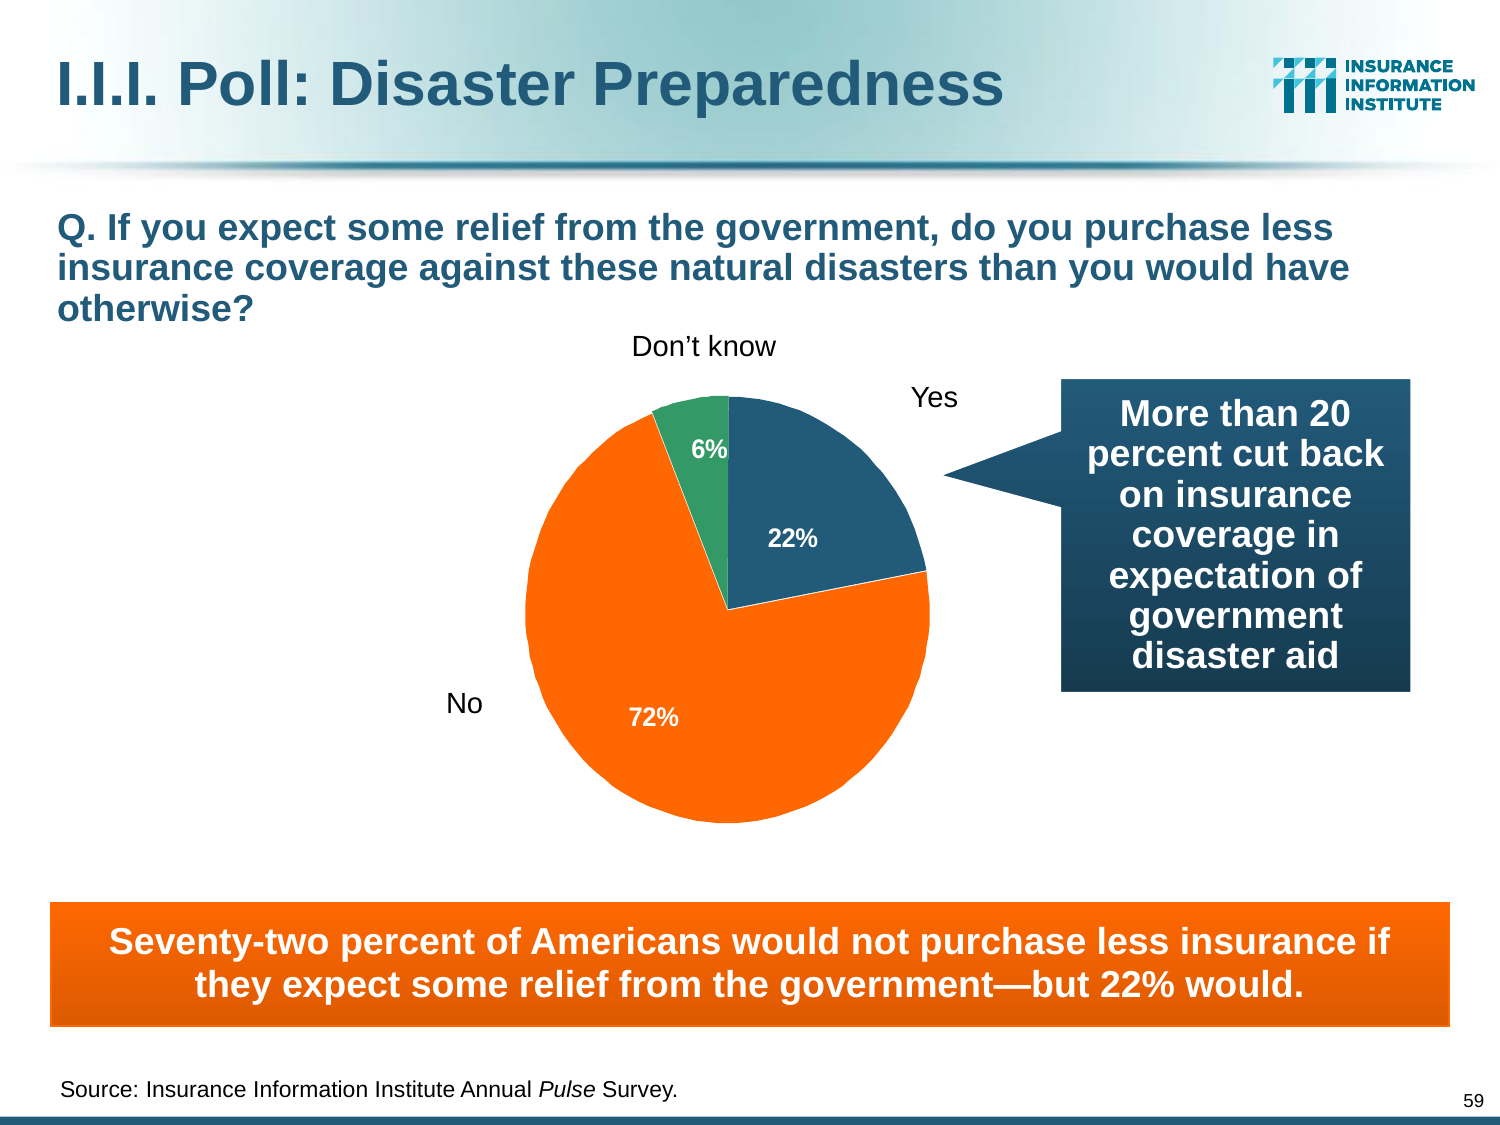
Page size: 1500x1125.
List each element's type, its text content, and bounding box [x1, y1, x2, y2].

slide_number 59 [1410, 1091, 1485, 1112]
text_box No [416, 688, 474, 721]
text_box Source: Insurance Information Institute Annual Pulse Survey. [0, 1079, 1242, 1125]
text_box Don’t know [606, 330, 802, 363]
text_box Yes [866, 382, 1003, 414]
text_box More than 20 percent cut back on insurance coverage in expectation of government disaster aid [984, 376, 1413, 695]
picture [0, 0, 1500, 189]
title I.I.I. Poll: Disaster Preparedness [48, 14, 1264, 157]
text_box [480, 388, 980, 836]
text_box Q. If you expect some relief from the government, do you purchase less insurance coverage against these natural disasters than you would have otherwise? [57, 207, 1458, 330]
text_box Seventy-two percent of Americans would not purchase less insurance if they expect some relief from the government—but 22% would. [51, 902, 1449, 1026]
